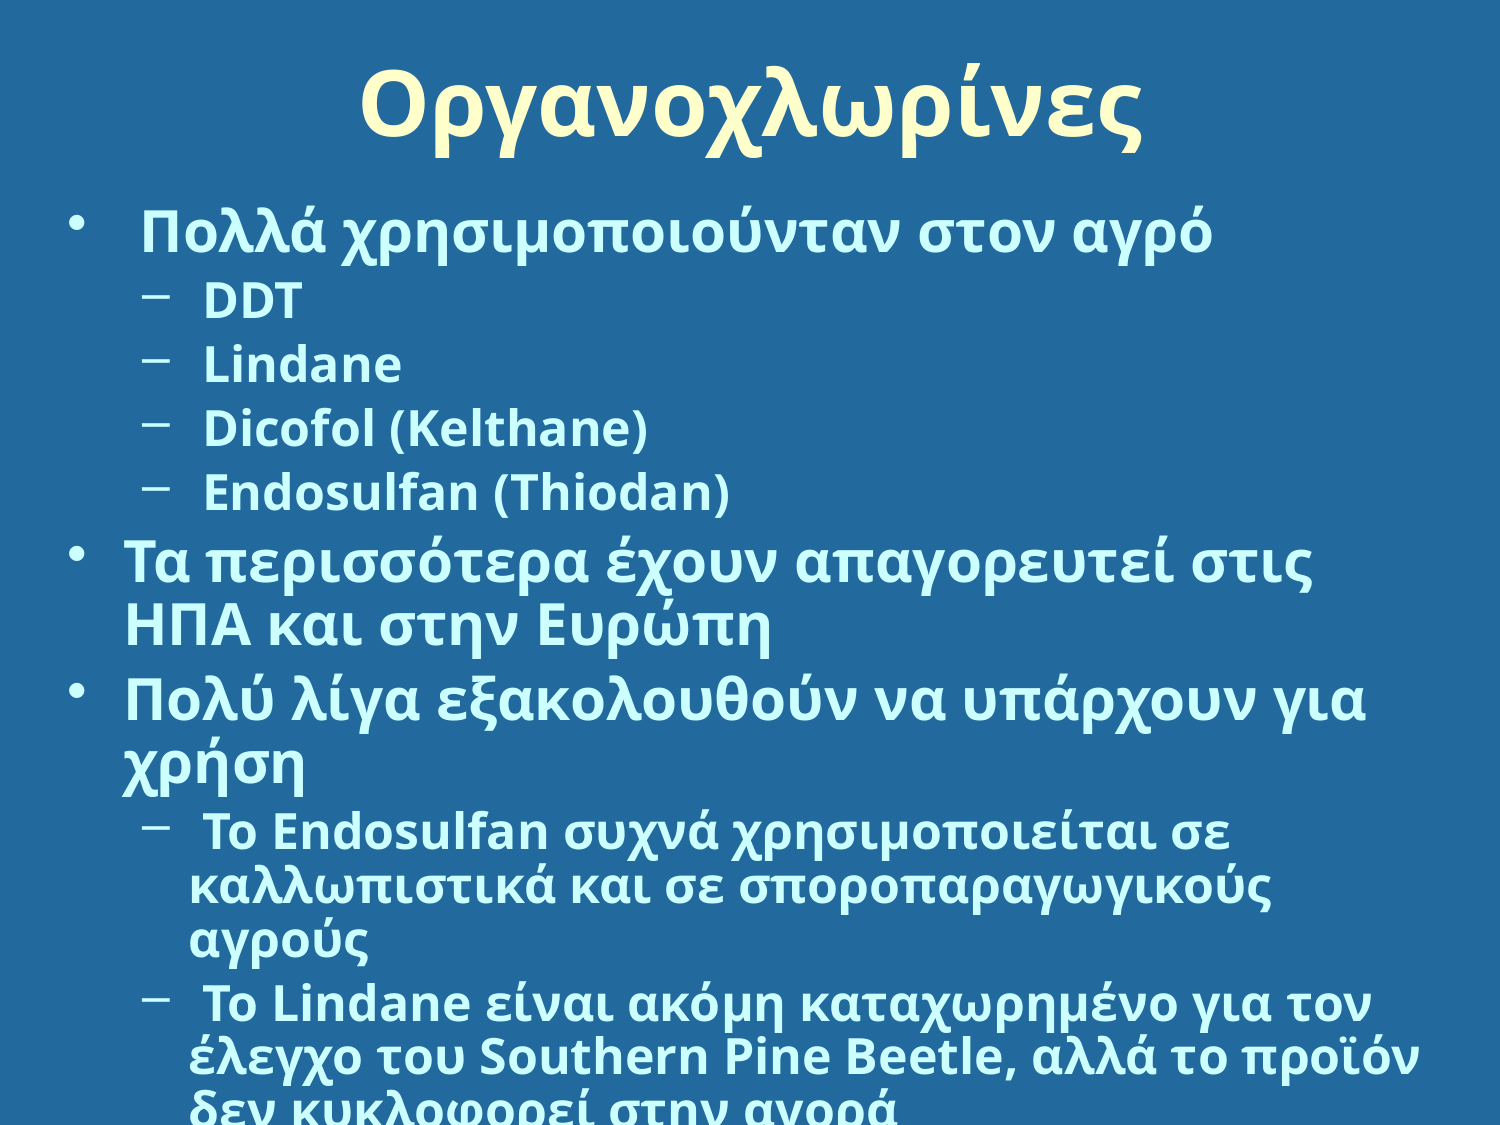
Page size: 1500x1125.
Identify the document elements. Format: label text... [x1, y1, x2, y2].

list Πολλά χρησιμοποιούνταν στον αγρό DDT Lindane Dicofol (Kelthane) Endosulfan (Thiodan) Τα περισσότερα έχουν απαγορευτεί στις ΗΠΑ και στην Ευρώπη Πολύ λίγα εξακολουθούν να υπάρχουν για χρήση Το Endosulfan συχνά χρησιμοποιείται σε καλλωπιστικά και σε σποροπαραγωγικούς αγρούς Το Lindane είναι ακόμη καταχωρημένο για τον έλεγχο του Southern Pine Beetle, αλλά το προϊόν δεν κυκλοφορεί στην αγορά [51, 194, 1452, 1063]
title Οργανοχλωρίνες [74, 49, 1426, 151]
